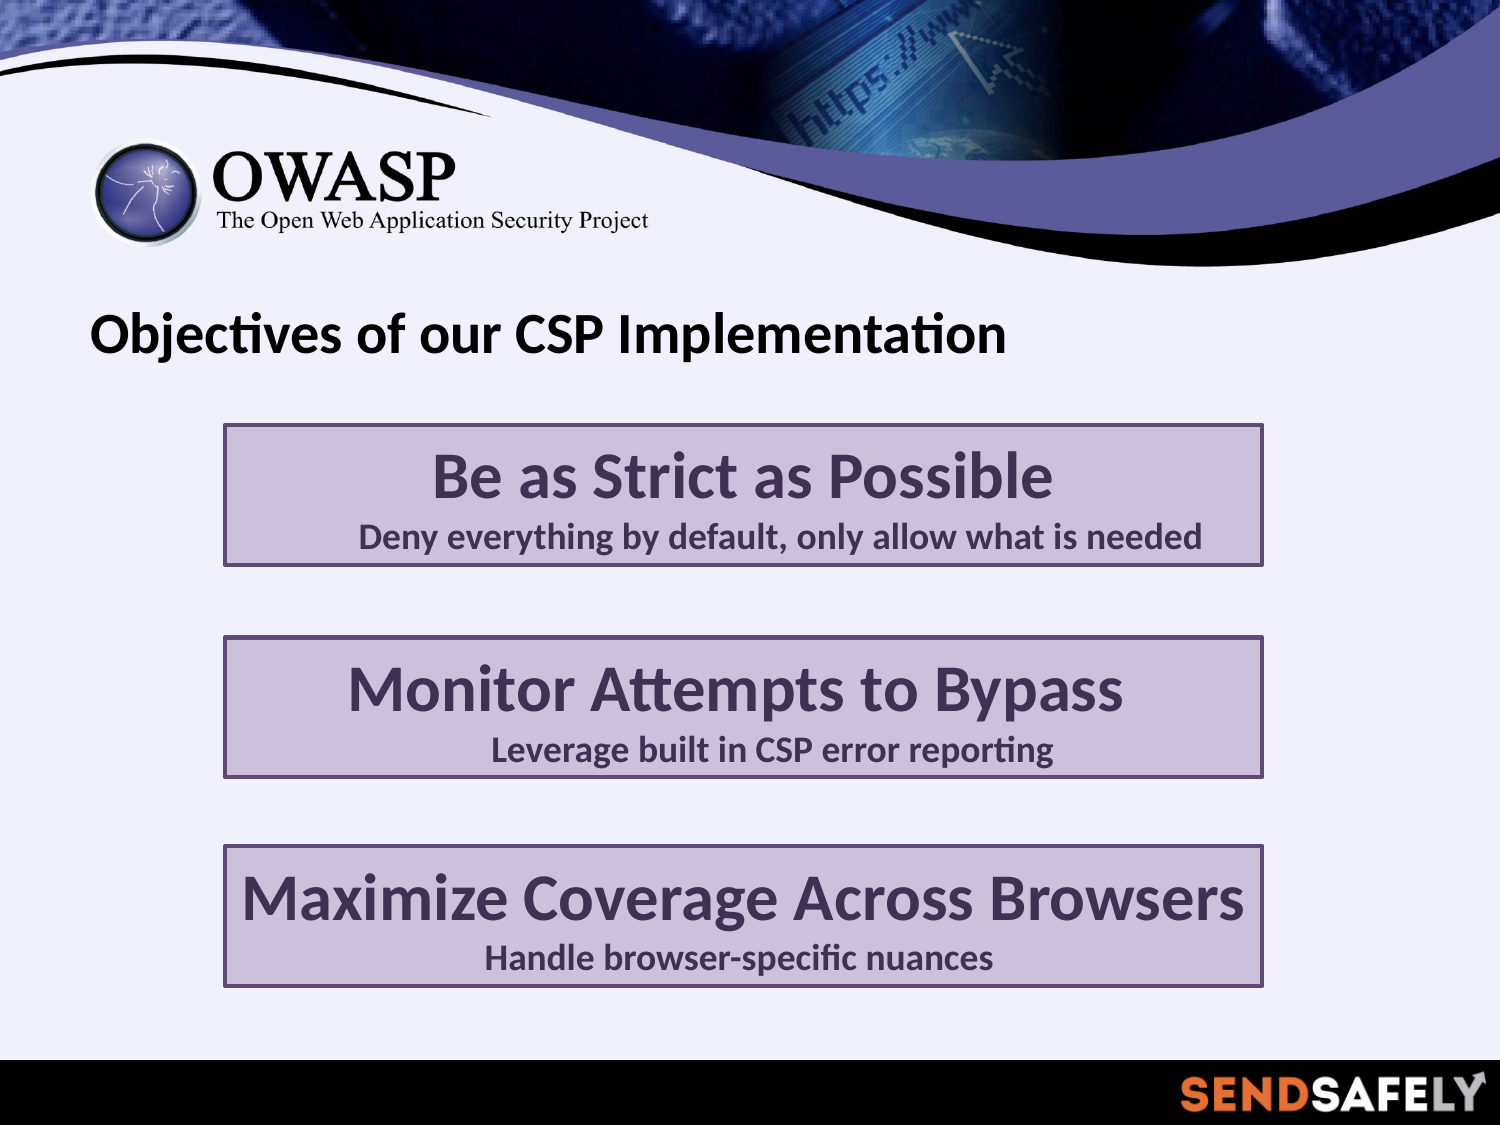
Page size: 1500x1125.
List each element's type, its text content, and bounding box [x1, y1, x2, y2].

text_box Monitor Attempts to Bypass Leverage built in CSP error reporting [223, 635, 1264, 779]
text_box Be as Strict as Possible Deny everything by default, only allow what is needed [223, 423, 1264, 567]
picture [0, 0, 1500, 1060]
list Objectives of our CSP Implementation [75, 287, 1425, 1005]
picture [1176, 1066, 1488, 1125]
text_box Maximize Coverage Across Browsers Handle browser-specific nuances [223, 844, 1264, 988]
